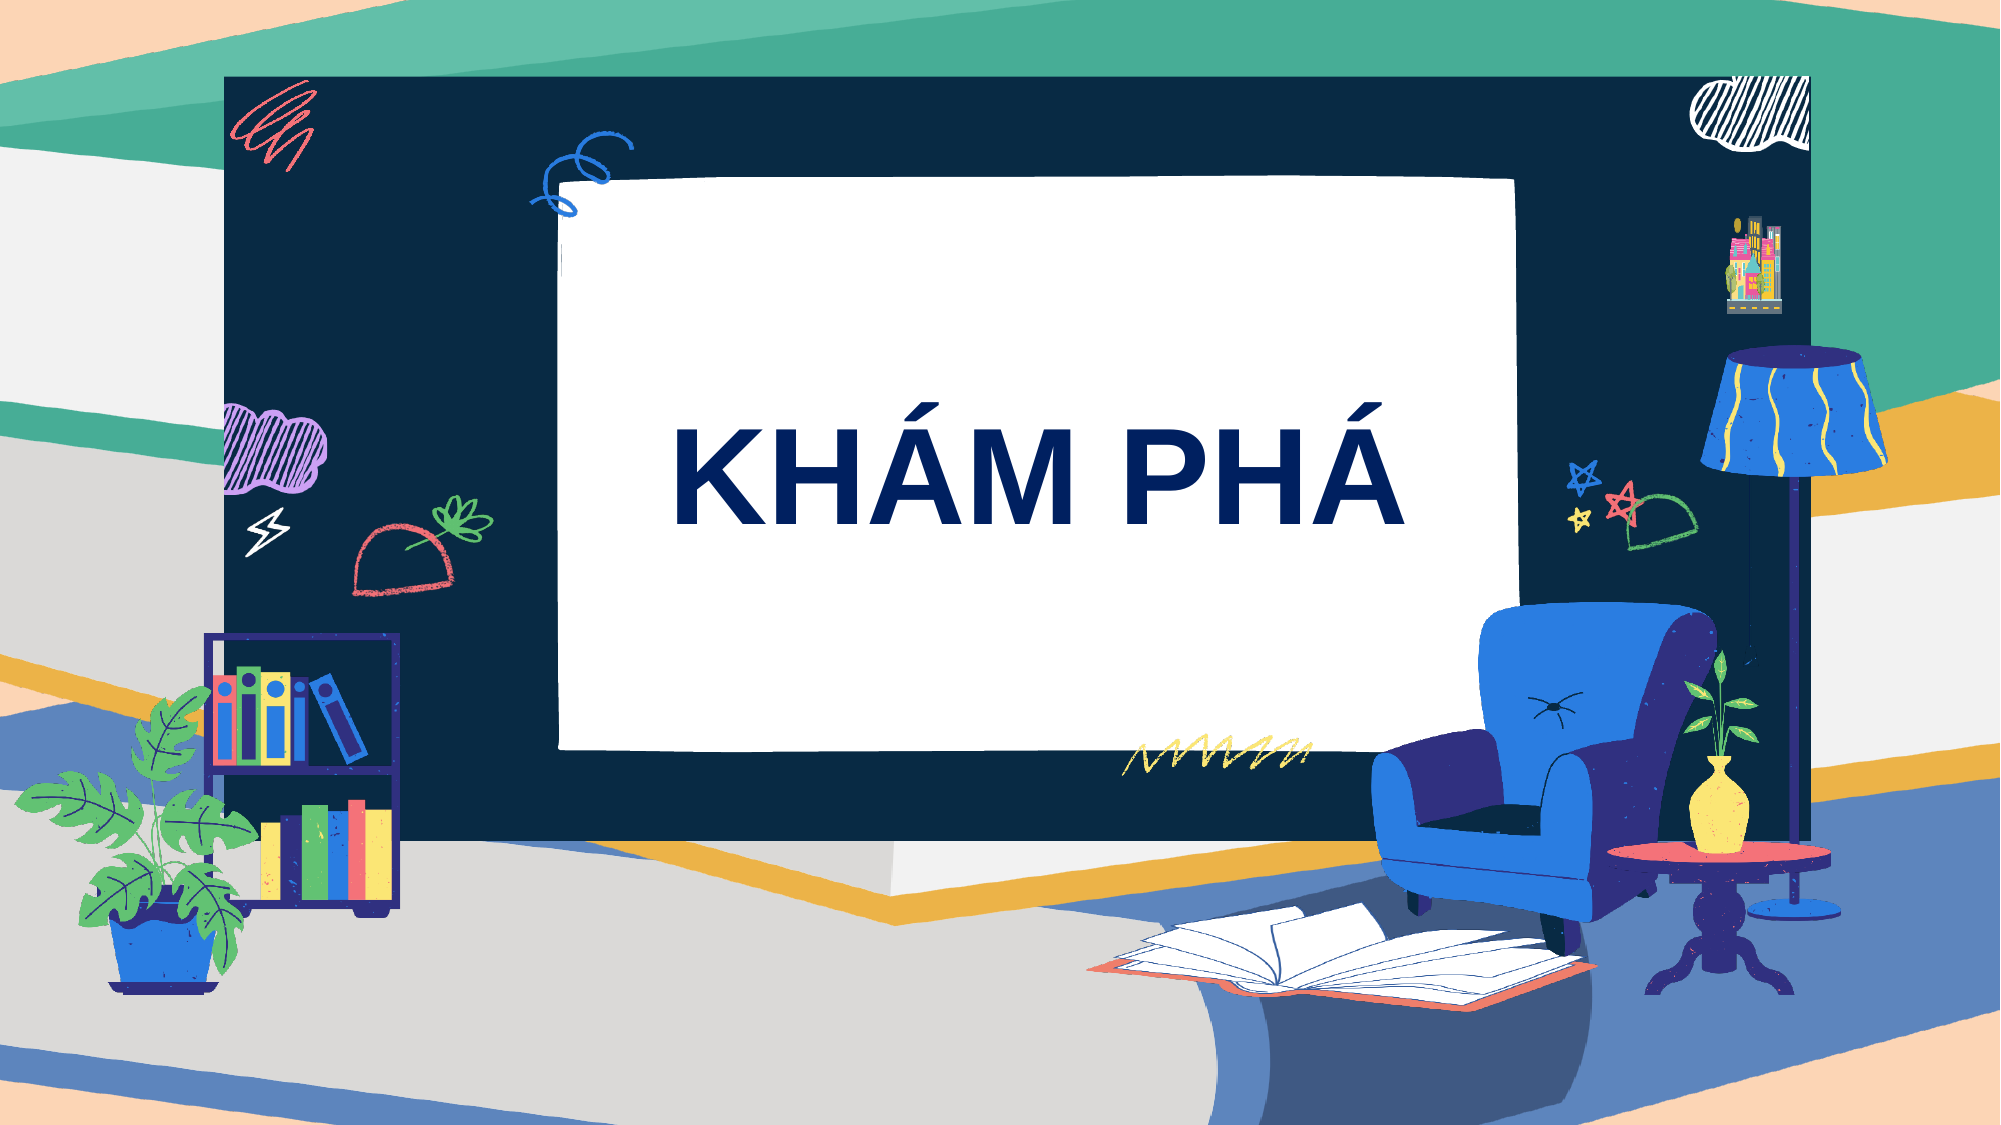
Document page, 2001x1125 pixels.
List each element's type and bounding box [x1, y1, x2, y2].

picture [0, 0, 2000, 1125]
text_box [557, 175, 1521, 754]
